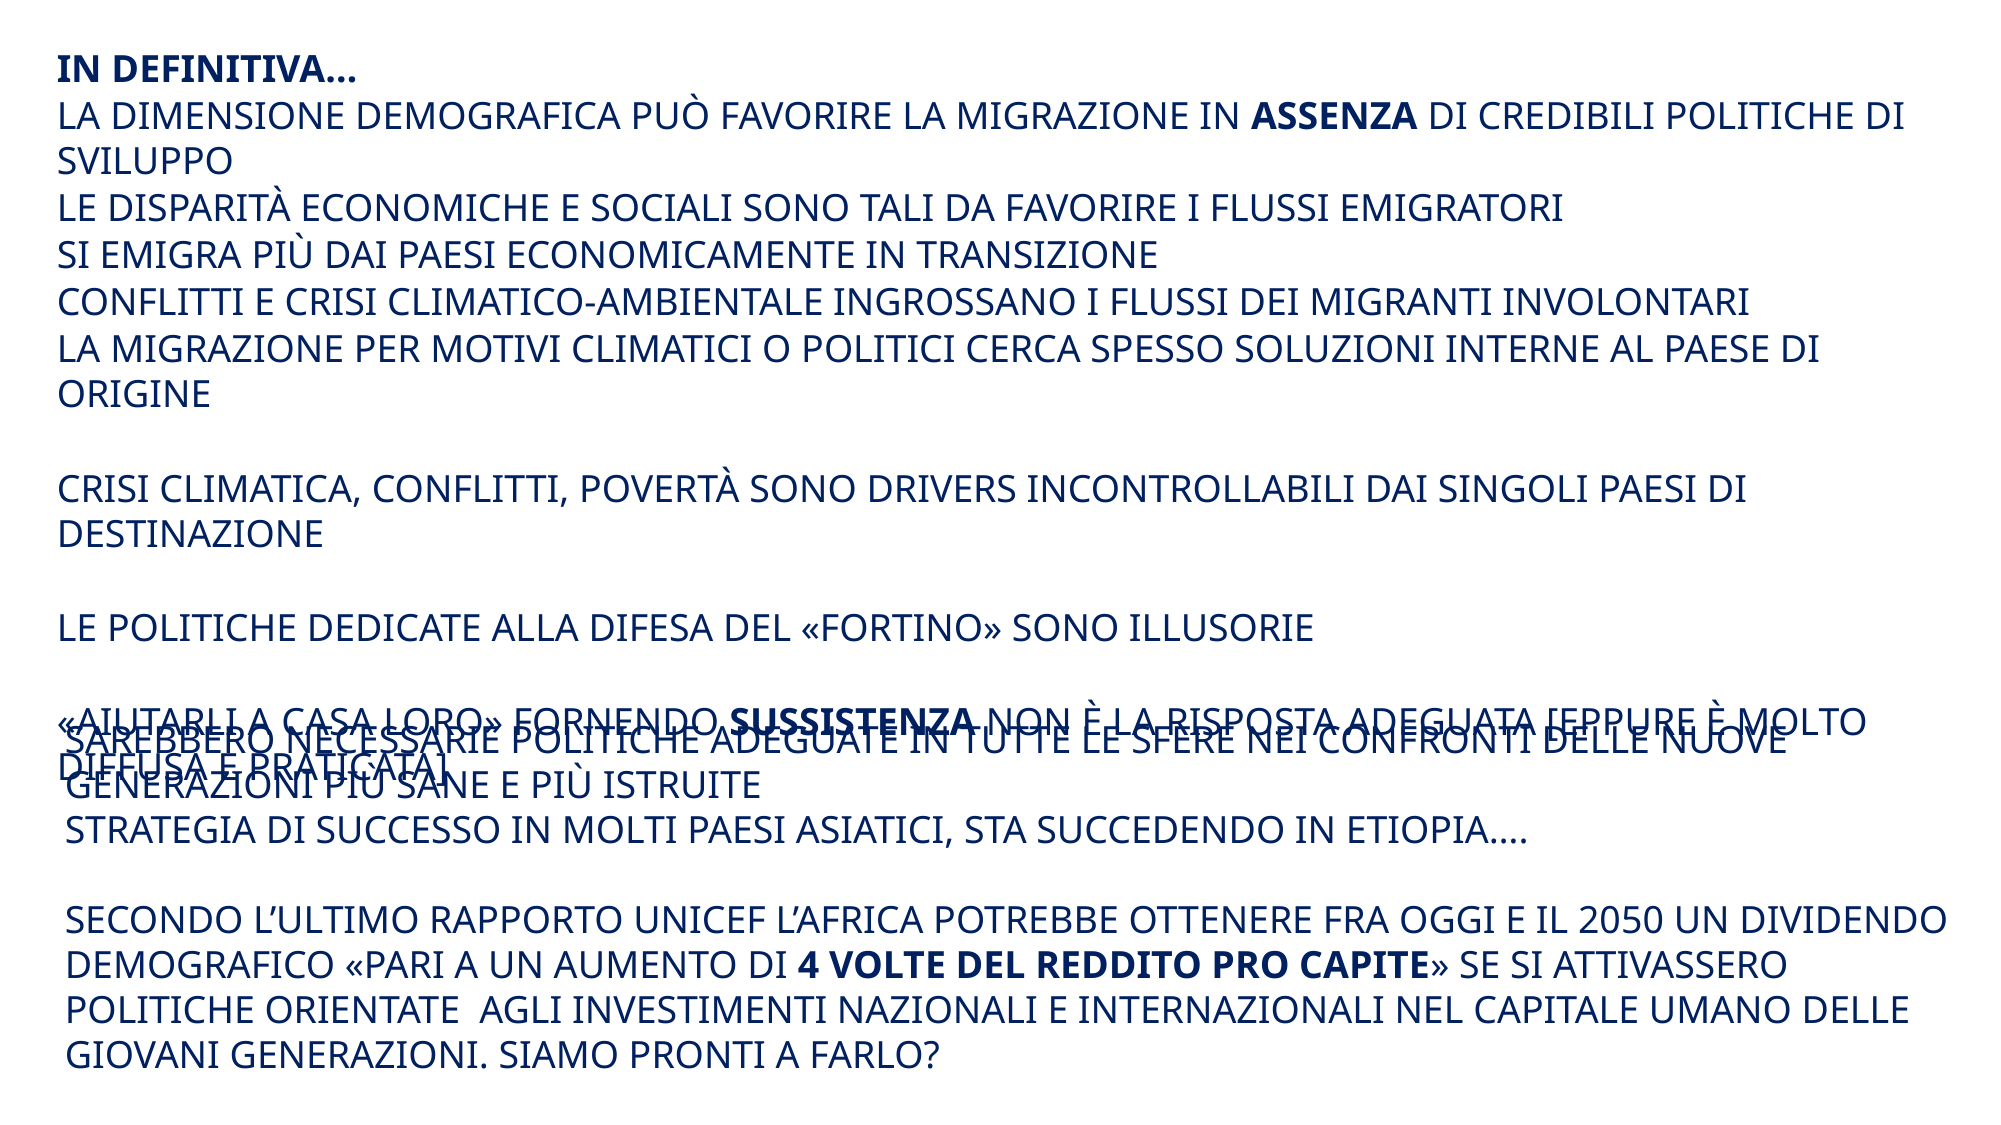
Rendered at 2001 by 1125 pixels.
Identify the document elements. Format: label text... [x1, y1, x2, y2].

text_box Sarebbero necessarie politiche adeguate in tutte le sfere nei confronti delle nuove generazioni più sane e più istruite Strategia di successo in molti paesi asiatici, sta succedendo in etiopia…. secondo l’ultimo rapporto unicef l’africa potrebbe ottenere fra oggi e il 2050 un dividendo demografico «pari a un aumento di 4 volte del reddito pro capite» se si attivassero politiche orientate agli investimenti nazionali e internazionali nel capitale umano delle giovani generazioni. Siamo pronti a farlo? [50, 708, 1977, 1084]
text_box In definitiva… La dimensione demografica può favorire la migrazione in ASSENZA di credibili politiche di sviluppo Le disparità economiche e sociali sono tali da favorire i flussi emigratori Si emigra più dai paesi economicamente in transizione Conflitti e crisi climatico-ambientale ingrossano i flussi dei migranti involontari La migrazione per motivi climatici o politici cerca spesso soluzioni interne al paese di origine Crisi climatica, conflitti, povertà sono drivers incontrollabili dai singoli paesi di destinazione Le politiche dedicate alla difesa del «fortino» sono illusorie «Aiutarli a casa loro» fornendo sussistenza non è la risposta adeguata [eppure è molto diffusa e praticata] [56, 43, 1971, 708]
